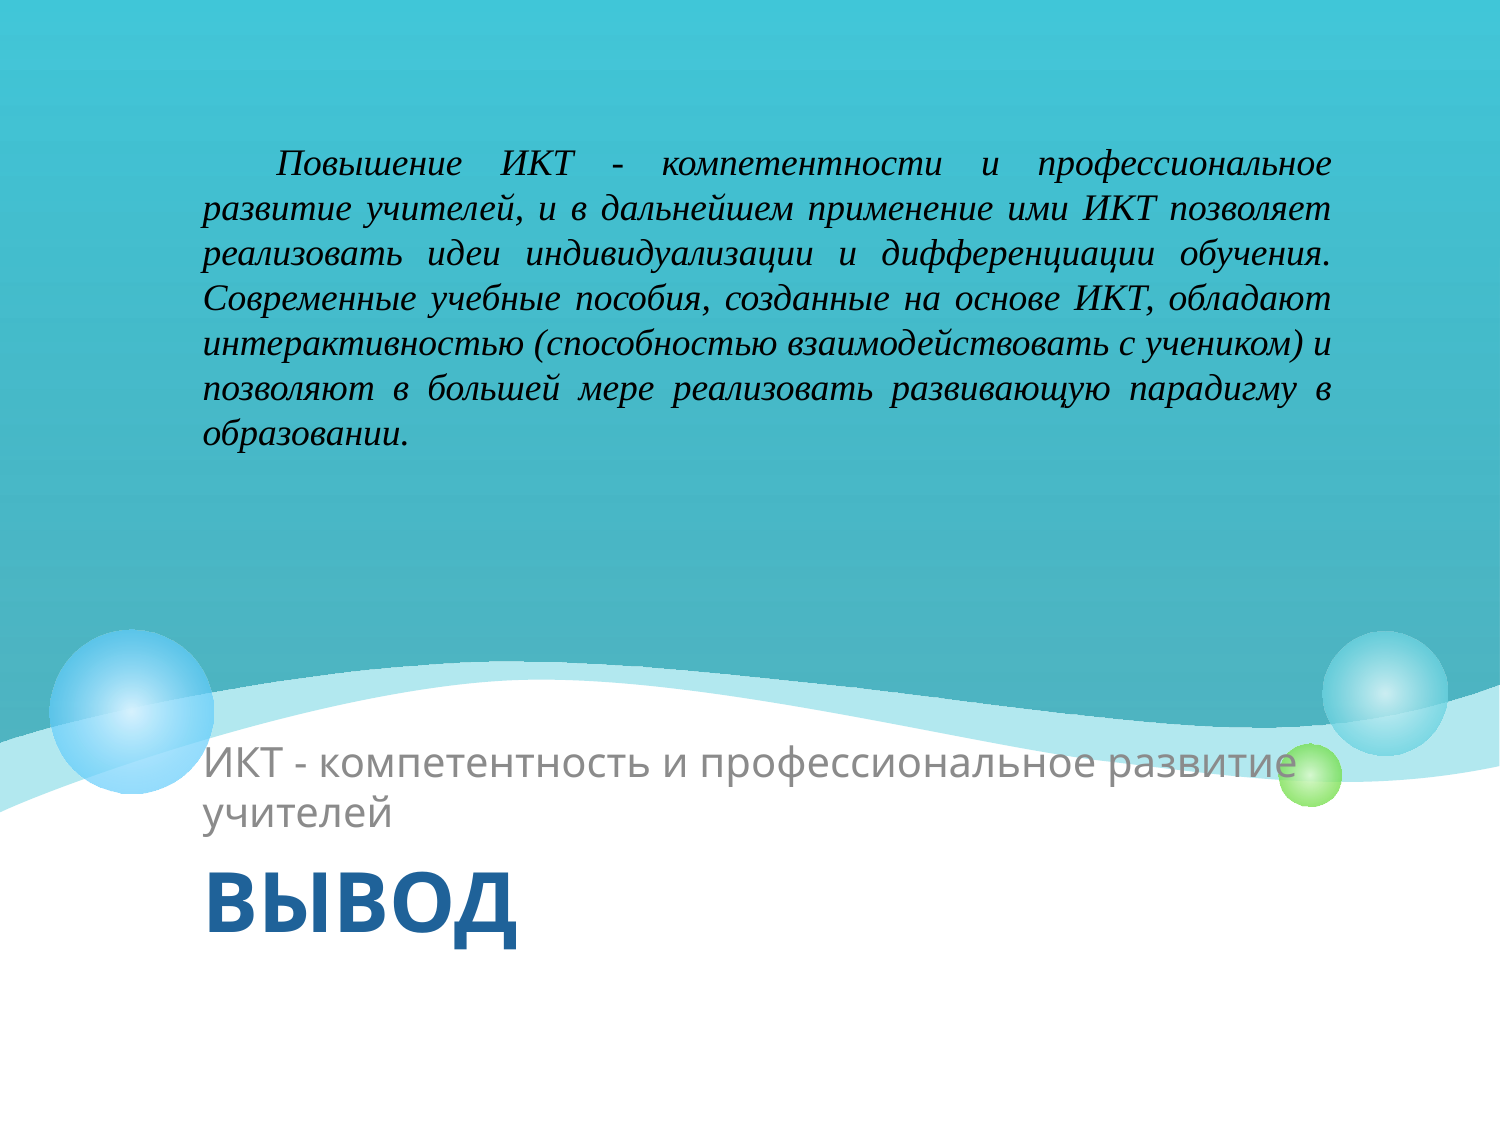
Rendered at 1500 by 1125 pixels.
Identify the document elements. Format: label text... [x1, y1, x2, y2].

text_box Повышение ИКТ - компетентности и профессиональное развитие учителей, и в дальнейшем применение ими ИКТ позволяет реализовать идеи индивидуализации и дифференциации обучения. Современные учебные пособия, созданные на основе ИКТ, обладают интерактивностью (способностью взаимодействовать с учеником) и позволяют в большей мере реализовать развивающую парадигму в образовании. [187, 130, 1348, 461]
list ИКТ - компетентность и профессиональное развитие учителей [187, 725, 1384, 844]
title вывод [187, 844, 1384, 1066]
